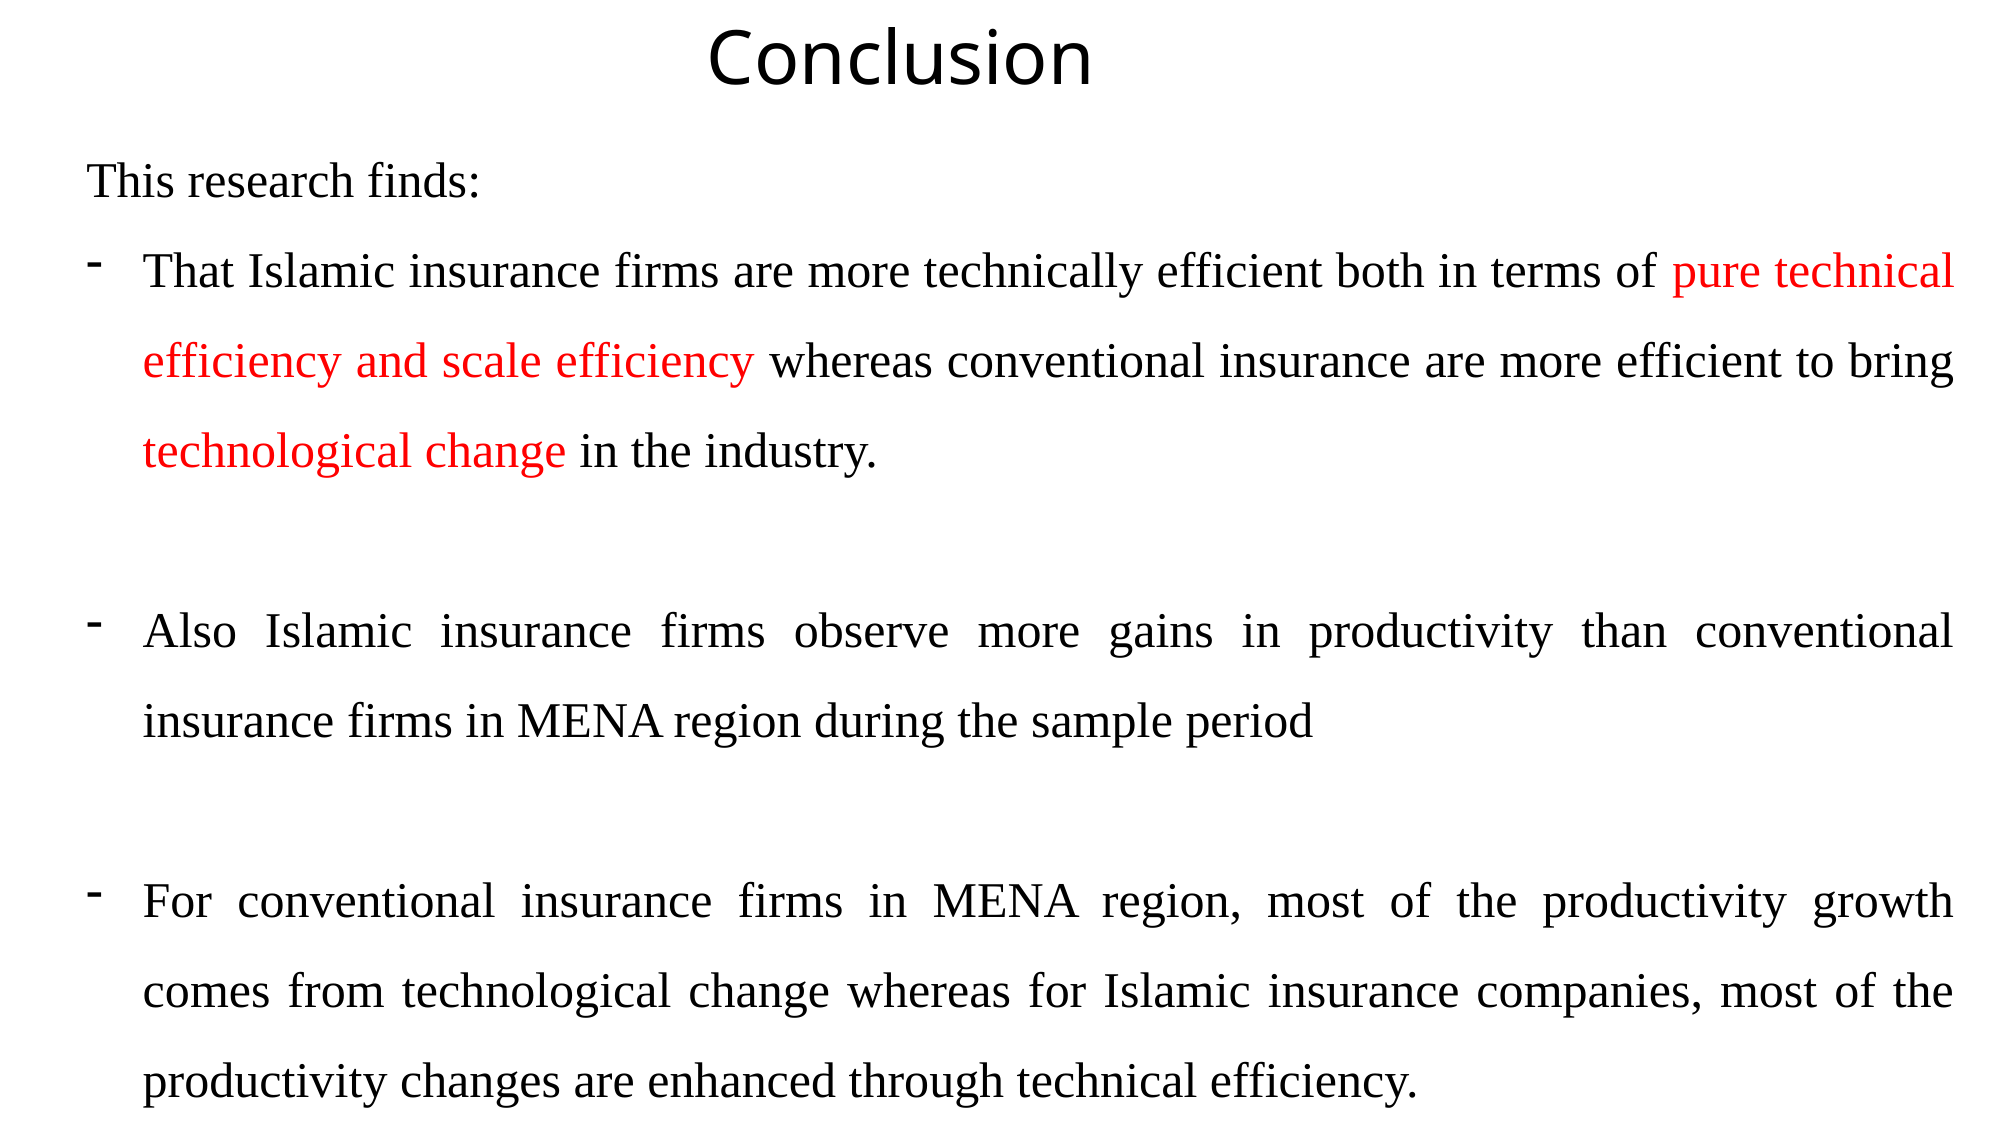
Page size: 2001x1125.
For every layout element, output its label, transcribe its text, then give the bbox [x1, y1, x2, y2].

title Conclusion [50, 17, 1751, 205]
text_box This research finds: That Islamic insurance firms are more technically efficient both in terms of pure technical efficiency and scale efficiency whereas conventional insurance are more efficient to bring technological change in the industry. Also Islamic insurance firms observe more gains in productivity than conventional insurance firms in MENA region during the sample period For conventional insurance firms in MENA region, most of the productivity growth comes from technological change whereas for Islamic insurance companies, most of the productivity changes are enhanced through technical efficiency. [71, 110, 1971, 1115]
